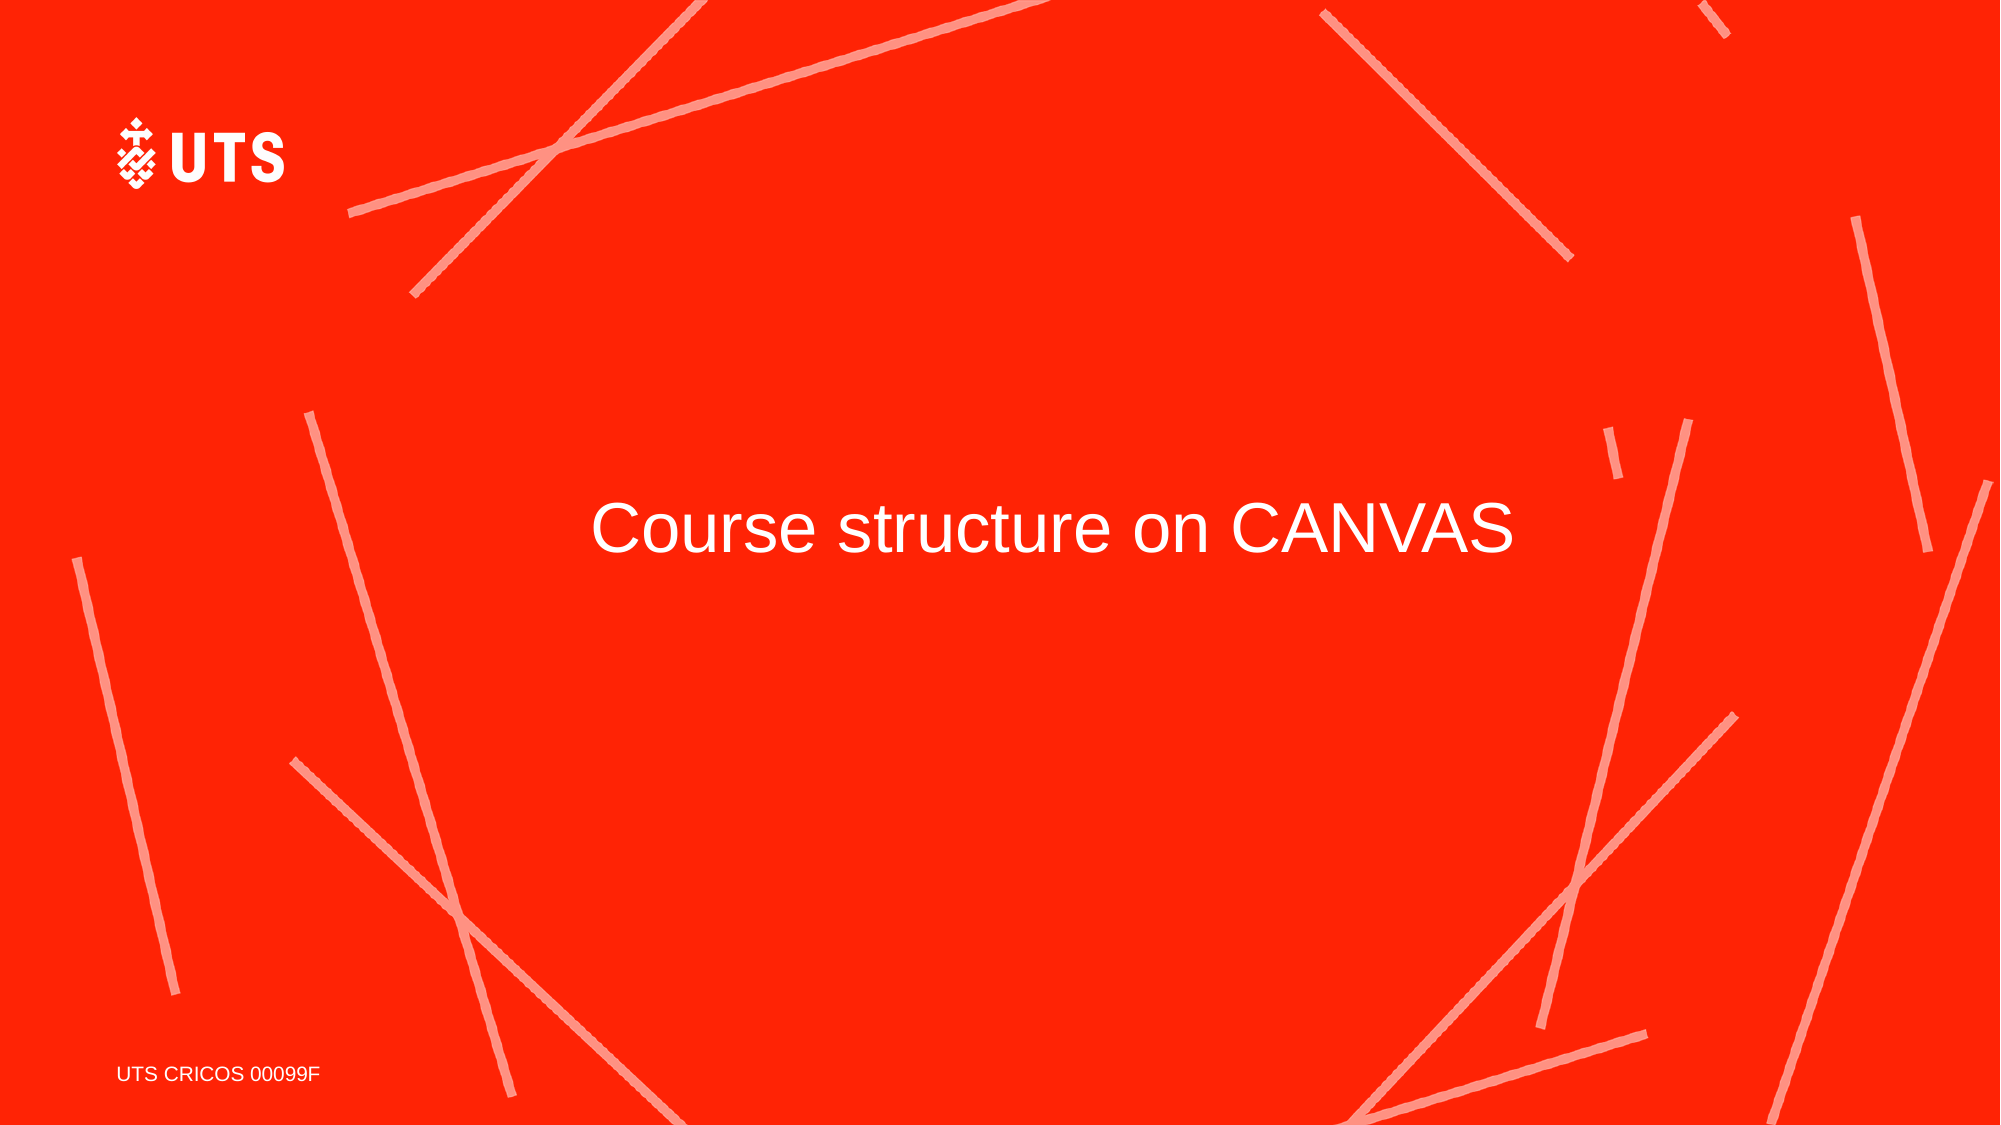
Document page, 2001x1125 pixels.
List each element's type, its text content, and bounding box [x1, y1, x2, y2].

picture [0, 0, 2000, 1125]
title Course structure on CANVAS [488, 483, 1619, 695]
